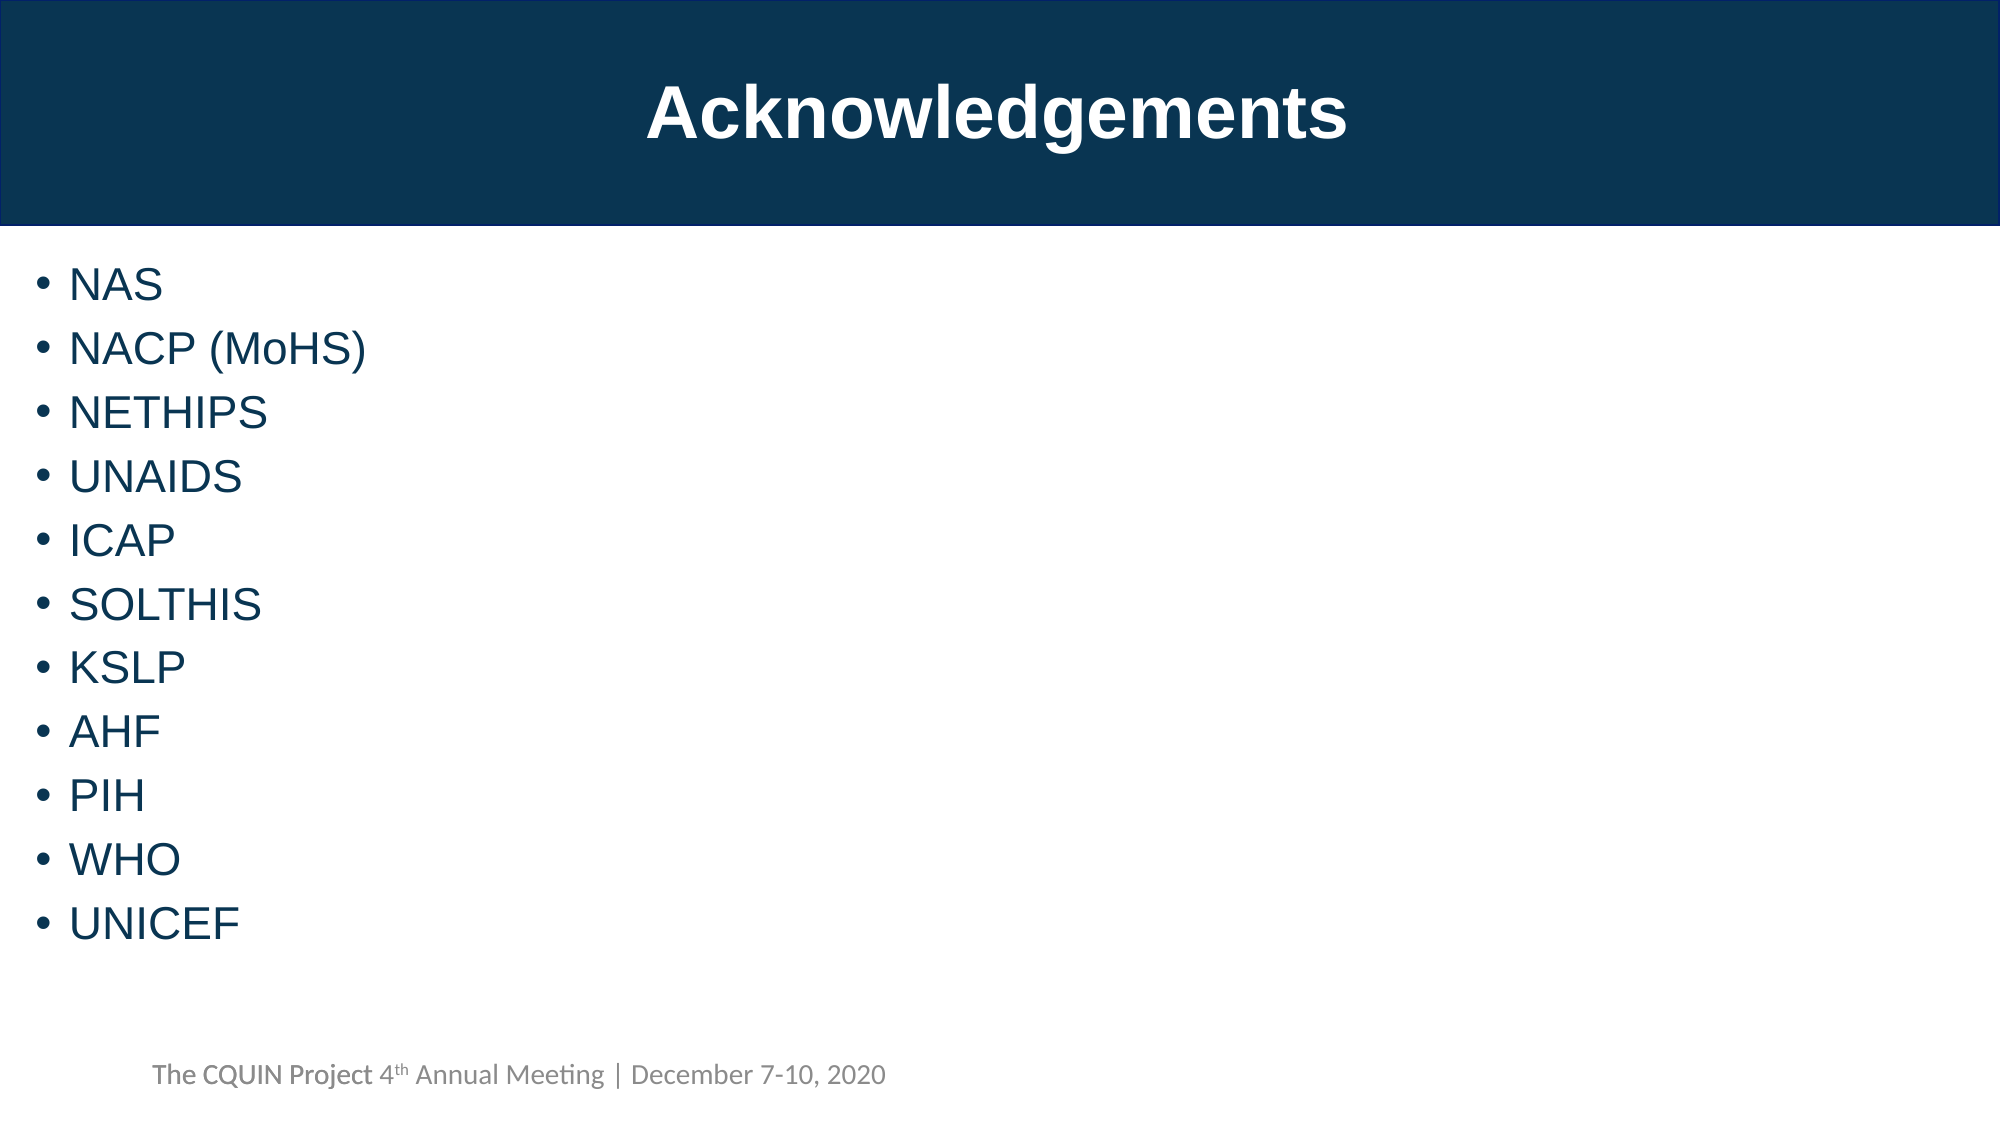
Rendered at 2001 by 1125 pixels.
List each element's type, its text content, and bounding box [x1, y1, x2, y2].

title Acknowledgements [135, 52, 1861, 178]
list NAS NACP (MoHS) NETHIPS UNAIDS ICAP SOLTHIS KSLP AHF PIH WHO UNICEF [20, 253, 1746, 967]
text_box The CQUIN Project 4th Annual Meeting | December 7-10, 2020 [137, 1042, 1000, 1103]
